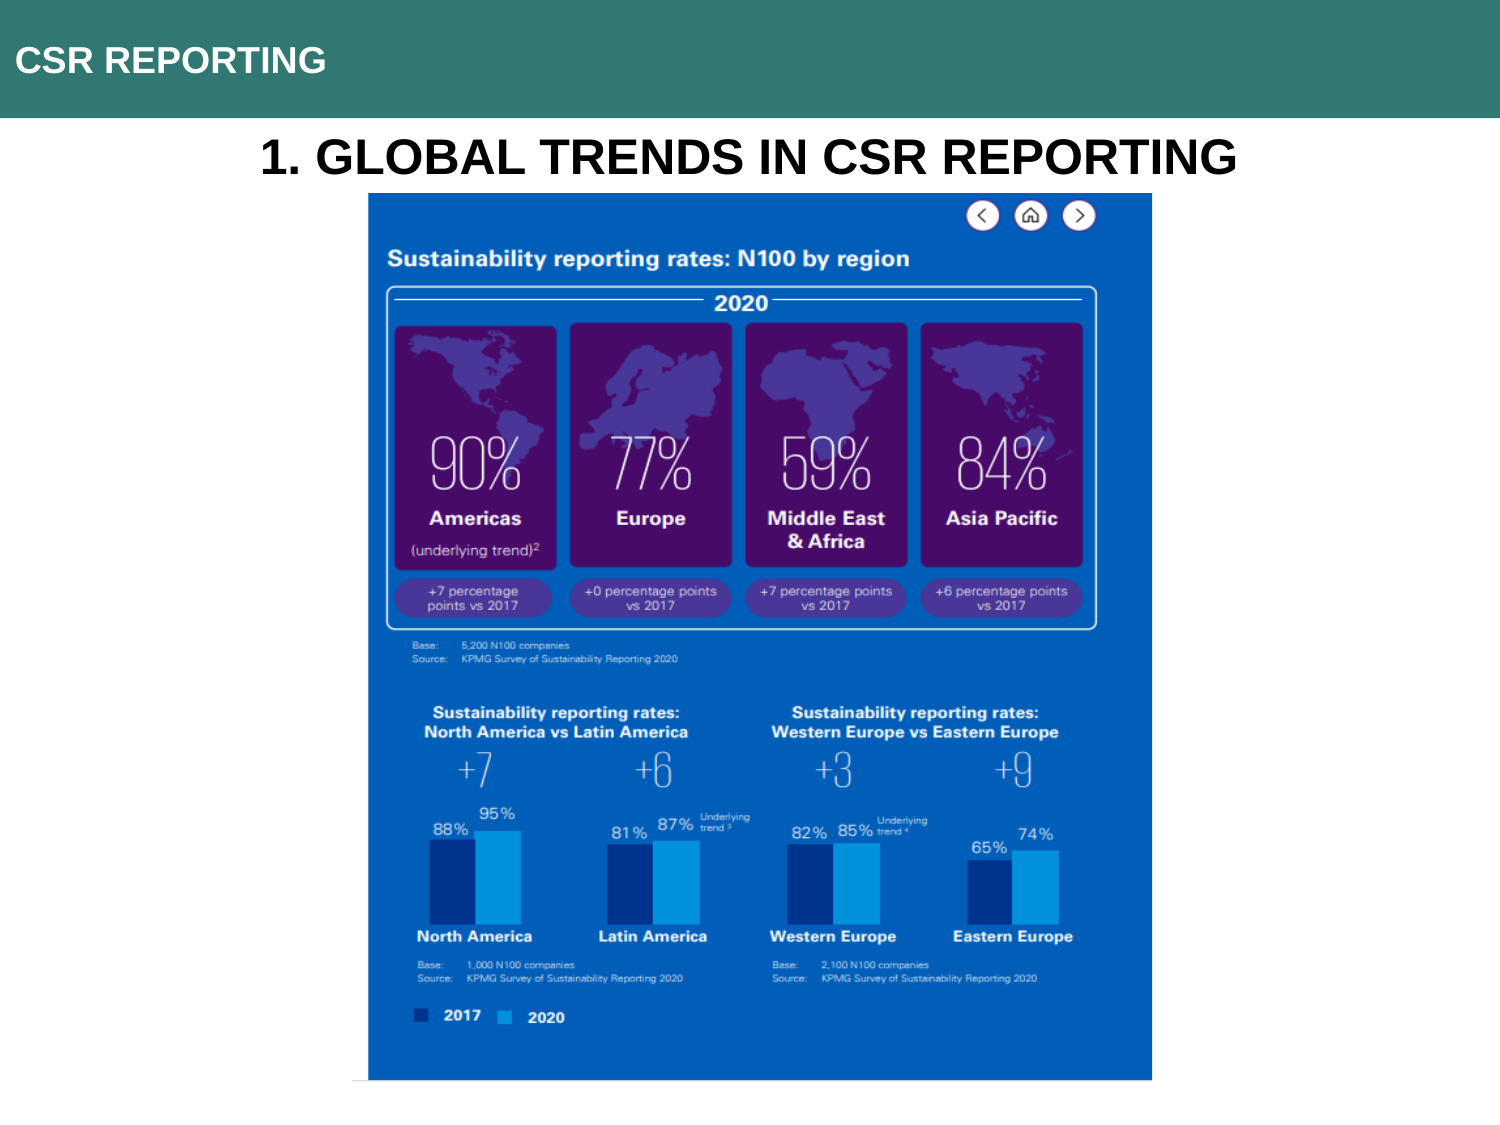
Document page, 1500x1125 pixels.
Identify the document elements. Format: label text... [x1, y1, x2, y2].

text_box 1. Global trends in CSR reporting [55, 117, 1444, 193]
picture [351, 193, 1153, 1093]
text_box CSR REPORTING [0, 0, 1500, 120]
